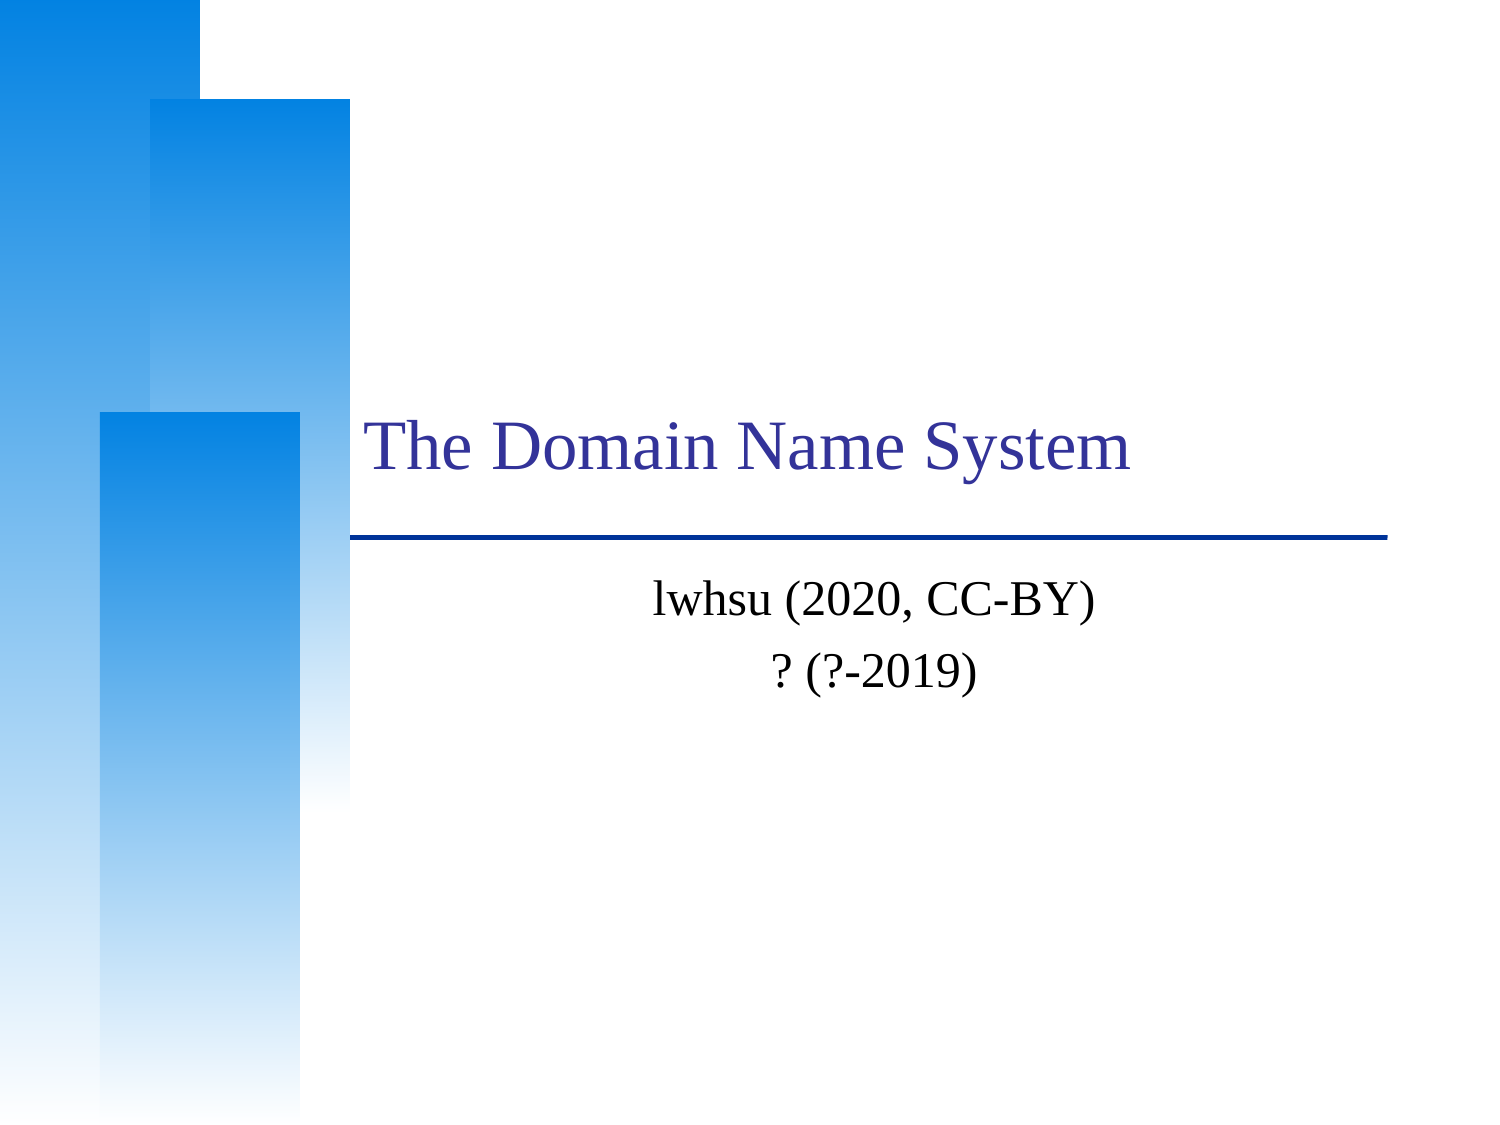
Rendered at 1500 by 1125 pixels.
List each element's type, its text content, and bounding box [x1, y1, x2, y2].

subtitle lwhsu (2020, CC-BY) ? (?-2019) [349, 557, 1400, 902]
title The Domain Name System [348, 361, 1424, 521]
